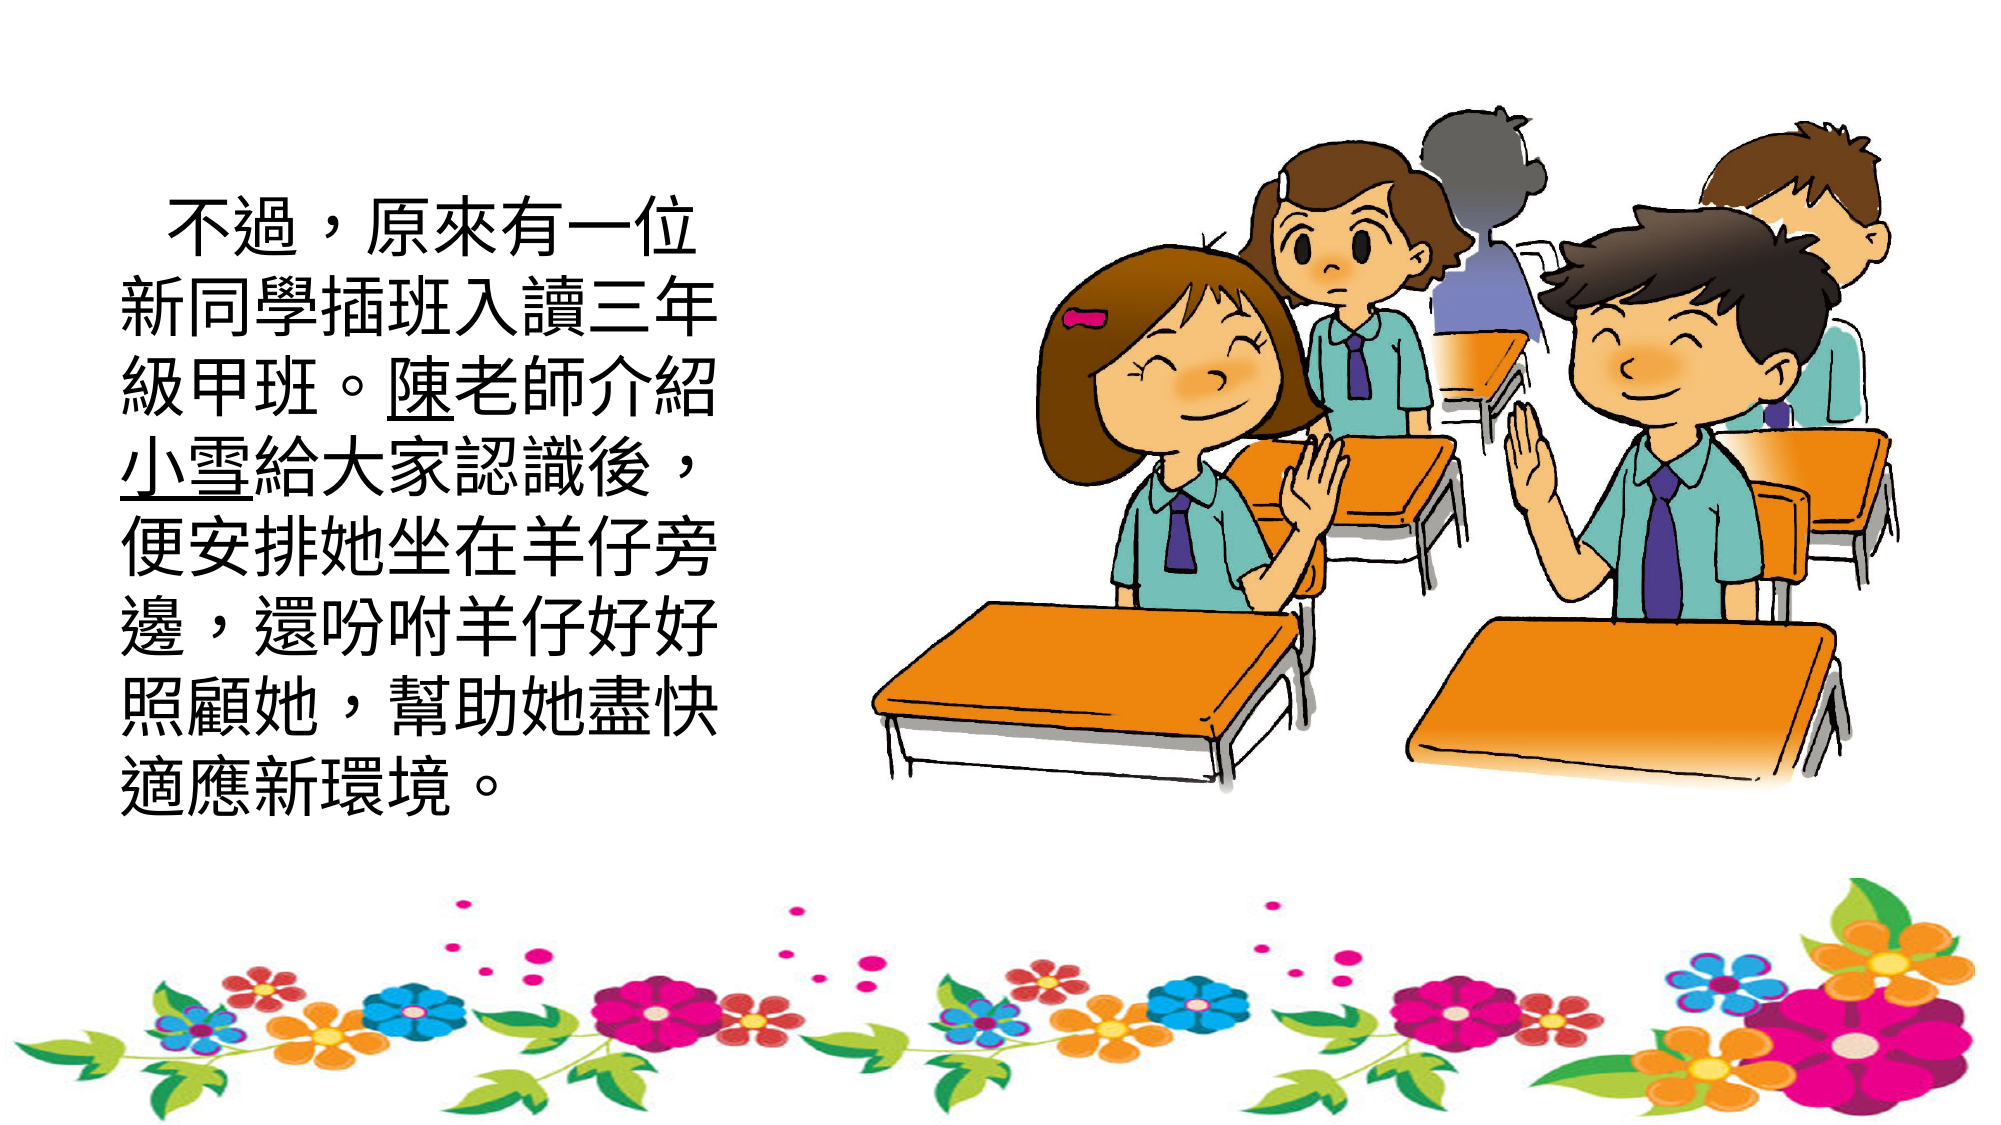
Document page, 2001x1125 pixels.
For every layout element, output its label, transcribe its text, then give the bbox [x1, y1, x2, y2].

text_box 不過，原來有一位新同學插班入讀三年級甲班。陳老師介紹小雪給大家認識後，便安排她坐在羊仔旁邊，還吩咐羊仔好好照顧她，幫助她盡快適應新環境。 [105, 177, 746, 832]
picture [0, 56, 1987, 1125]
